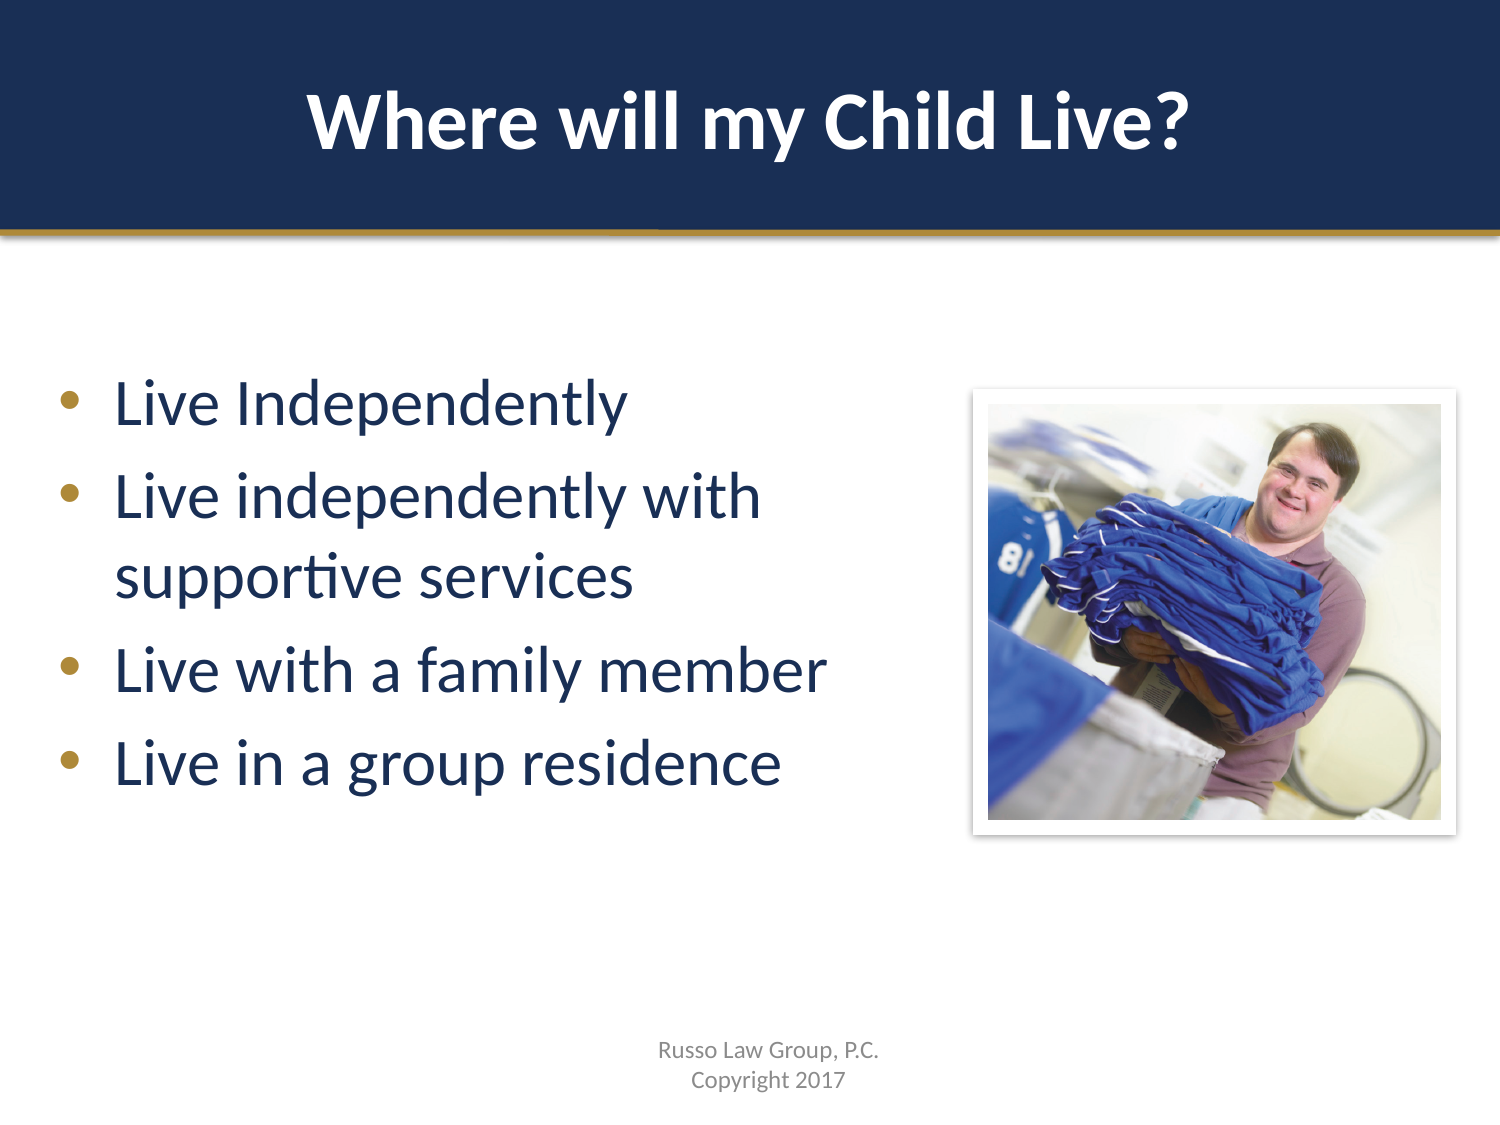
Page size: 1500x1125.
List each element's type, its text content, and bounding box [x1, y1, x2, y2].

title Where will my Child Live? [0, 0, 1500, 233]
list Live Independently Live independently with supportive services Live with a family member Live in a group residence [43, 351, 988, 1005]
footer Russo Law Group, P.C. Copyright 2017 [531, 1033, 1007, 1094]
picture [987, 403, 1442, 821]
